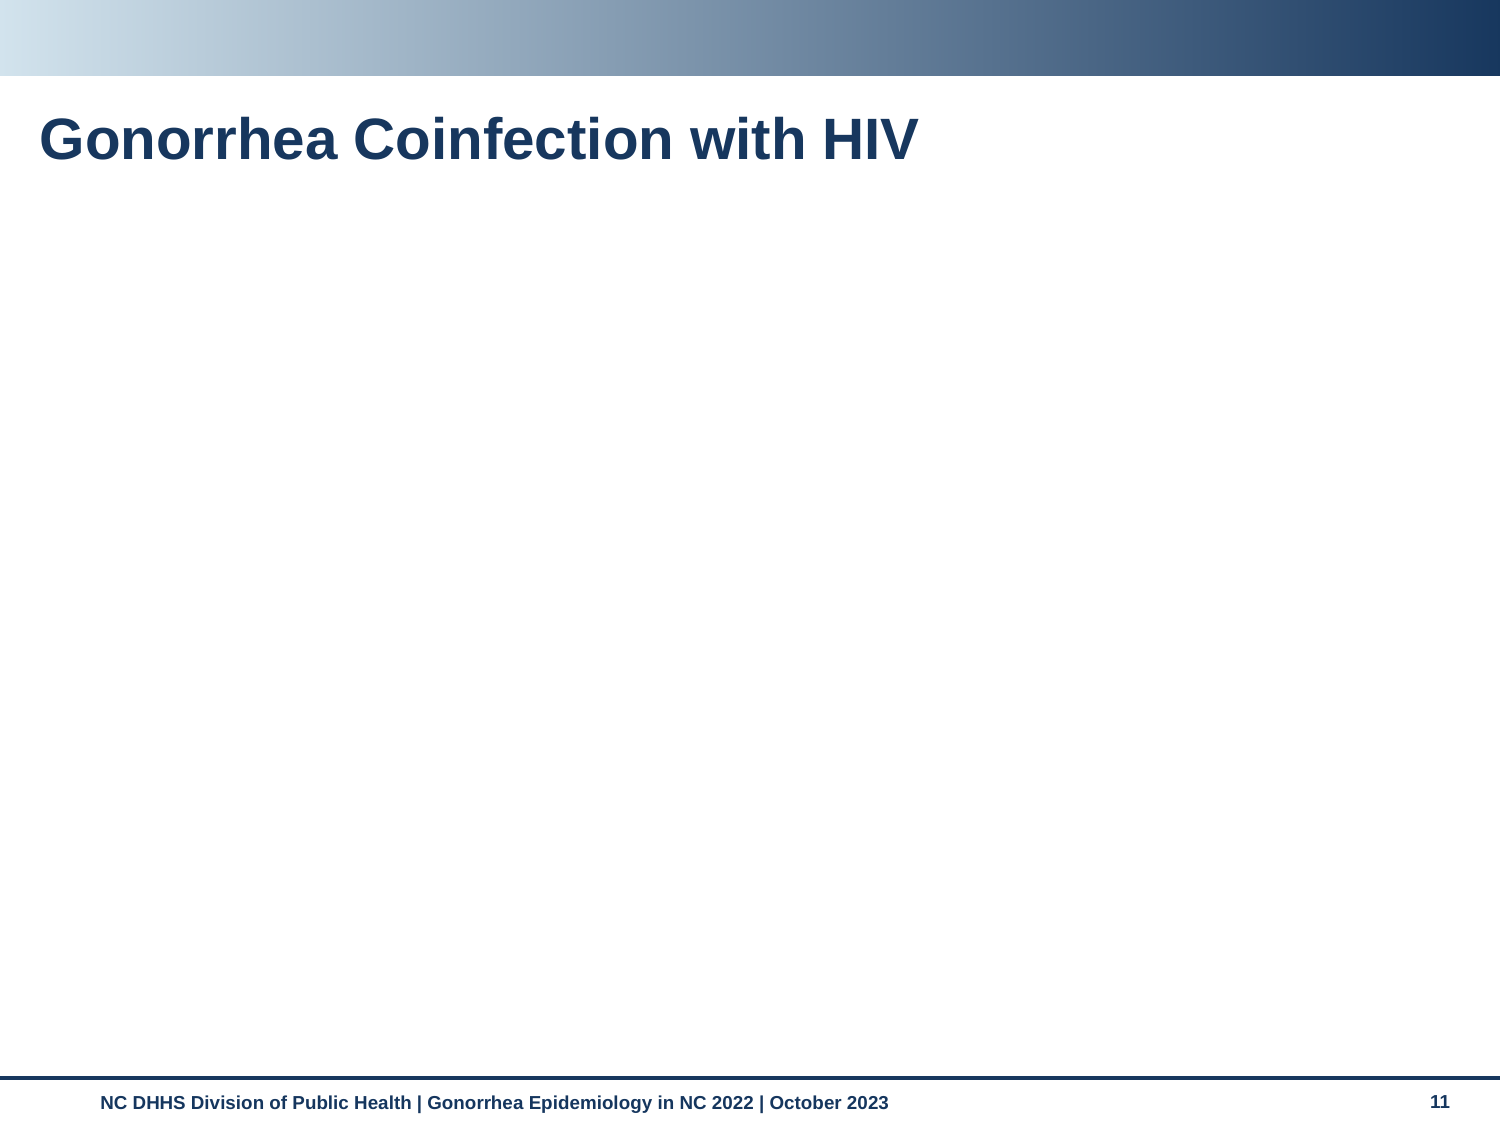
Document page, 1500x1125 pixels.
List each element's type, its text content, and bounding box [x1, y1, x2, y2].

title Gonorrhea Coinfection with HIV [25, 102, 1477, 193]
